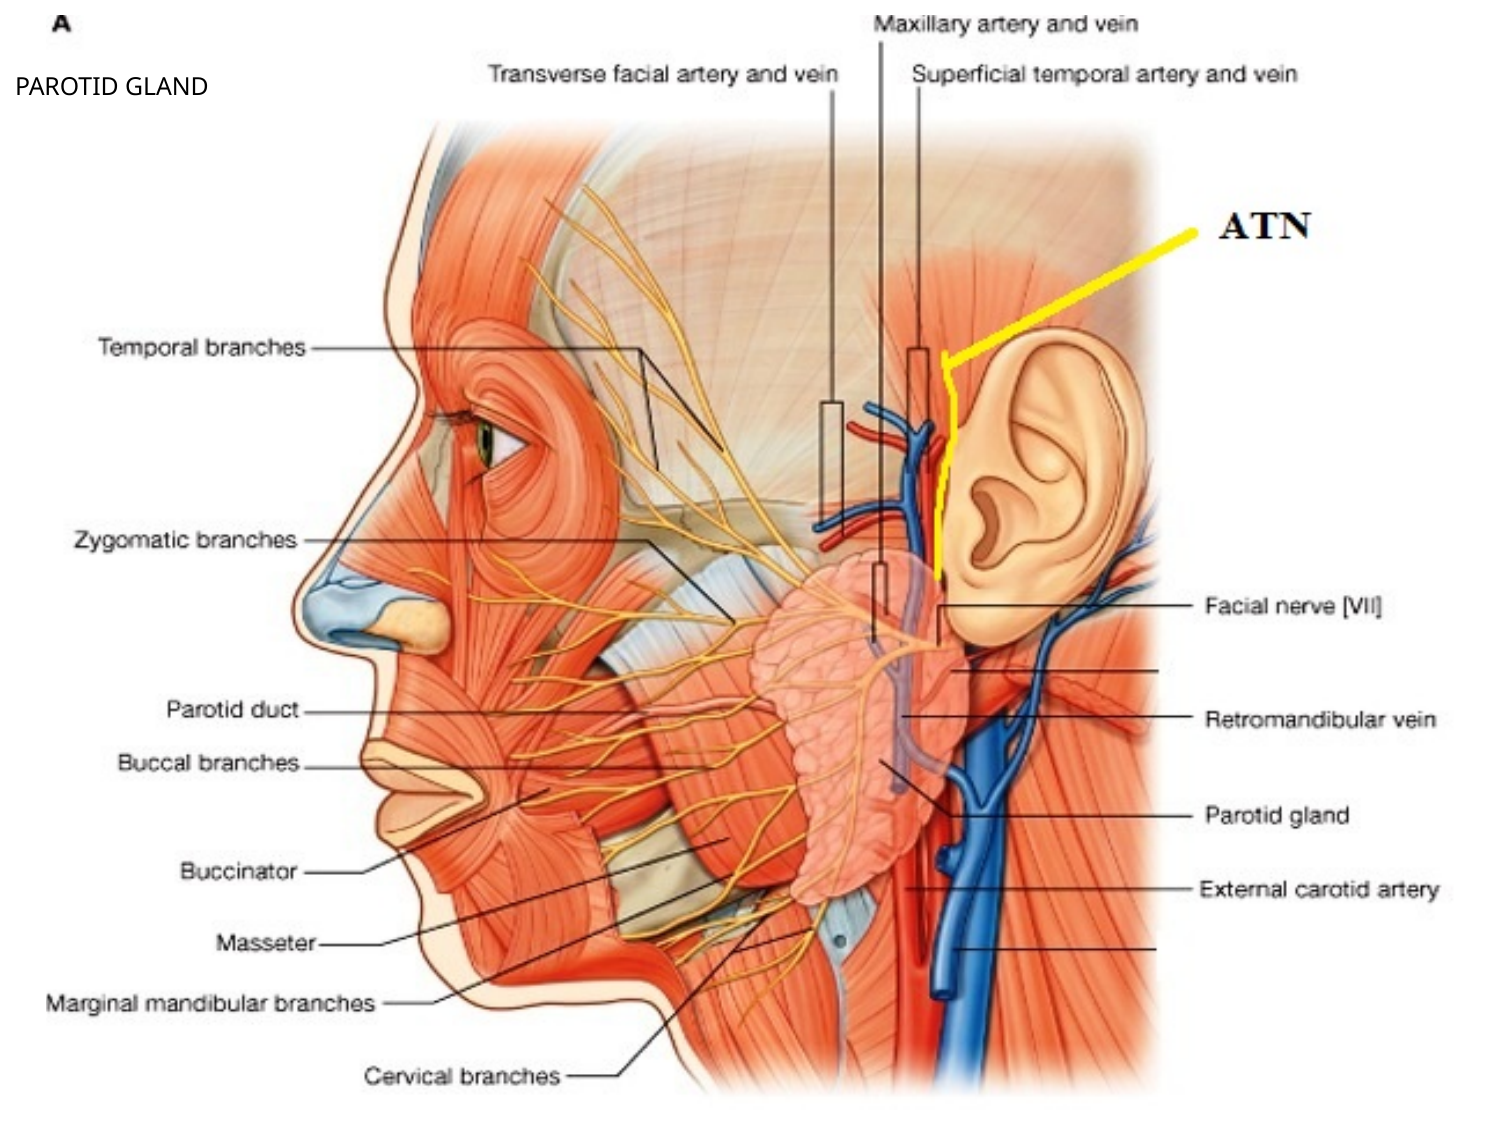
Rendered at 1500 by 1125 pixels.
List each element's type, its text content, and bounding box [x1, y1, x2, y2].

title PAROTID GLAND [0, 62, 41, 138]
picture [46, 14, 1472, 1110]
